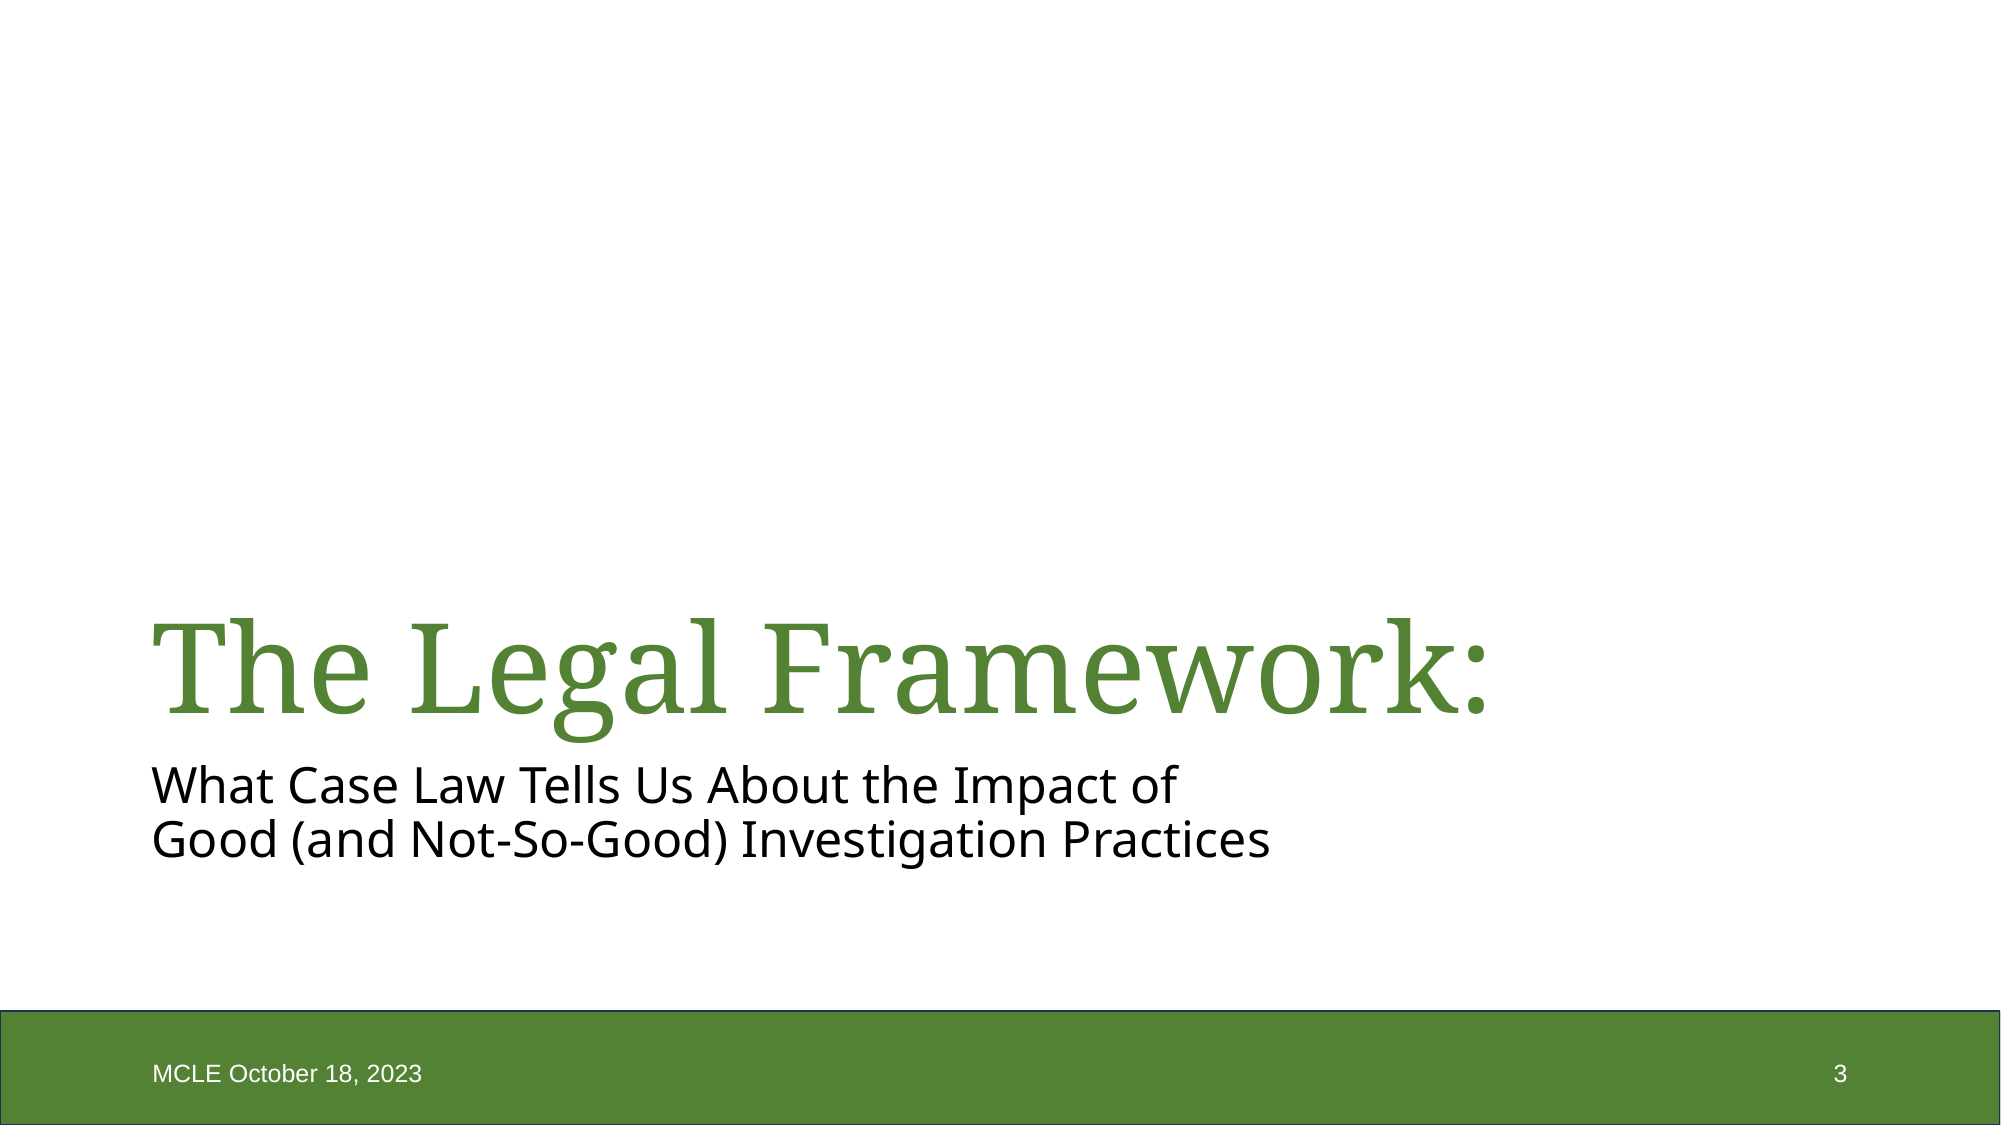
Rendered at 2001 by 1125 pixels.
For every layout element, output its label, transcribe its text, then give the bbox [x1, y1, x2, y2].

title The Legal Framework: [136, 280, 1862, 749]
list What Case Law Tells Us About the Impact of Good (and Not-So-Good) Investigation Practices [136, 752, 1862, 999]
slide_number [137, 1042, 588, 1103]
slide_number 3 [1412, 1042, 1863, 1103]
